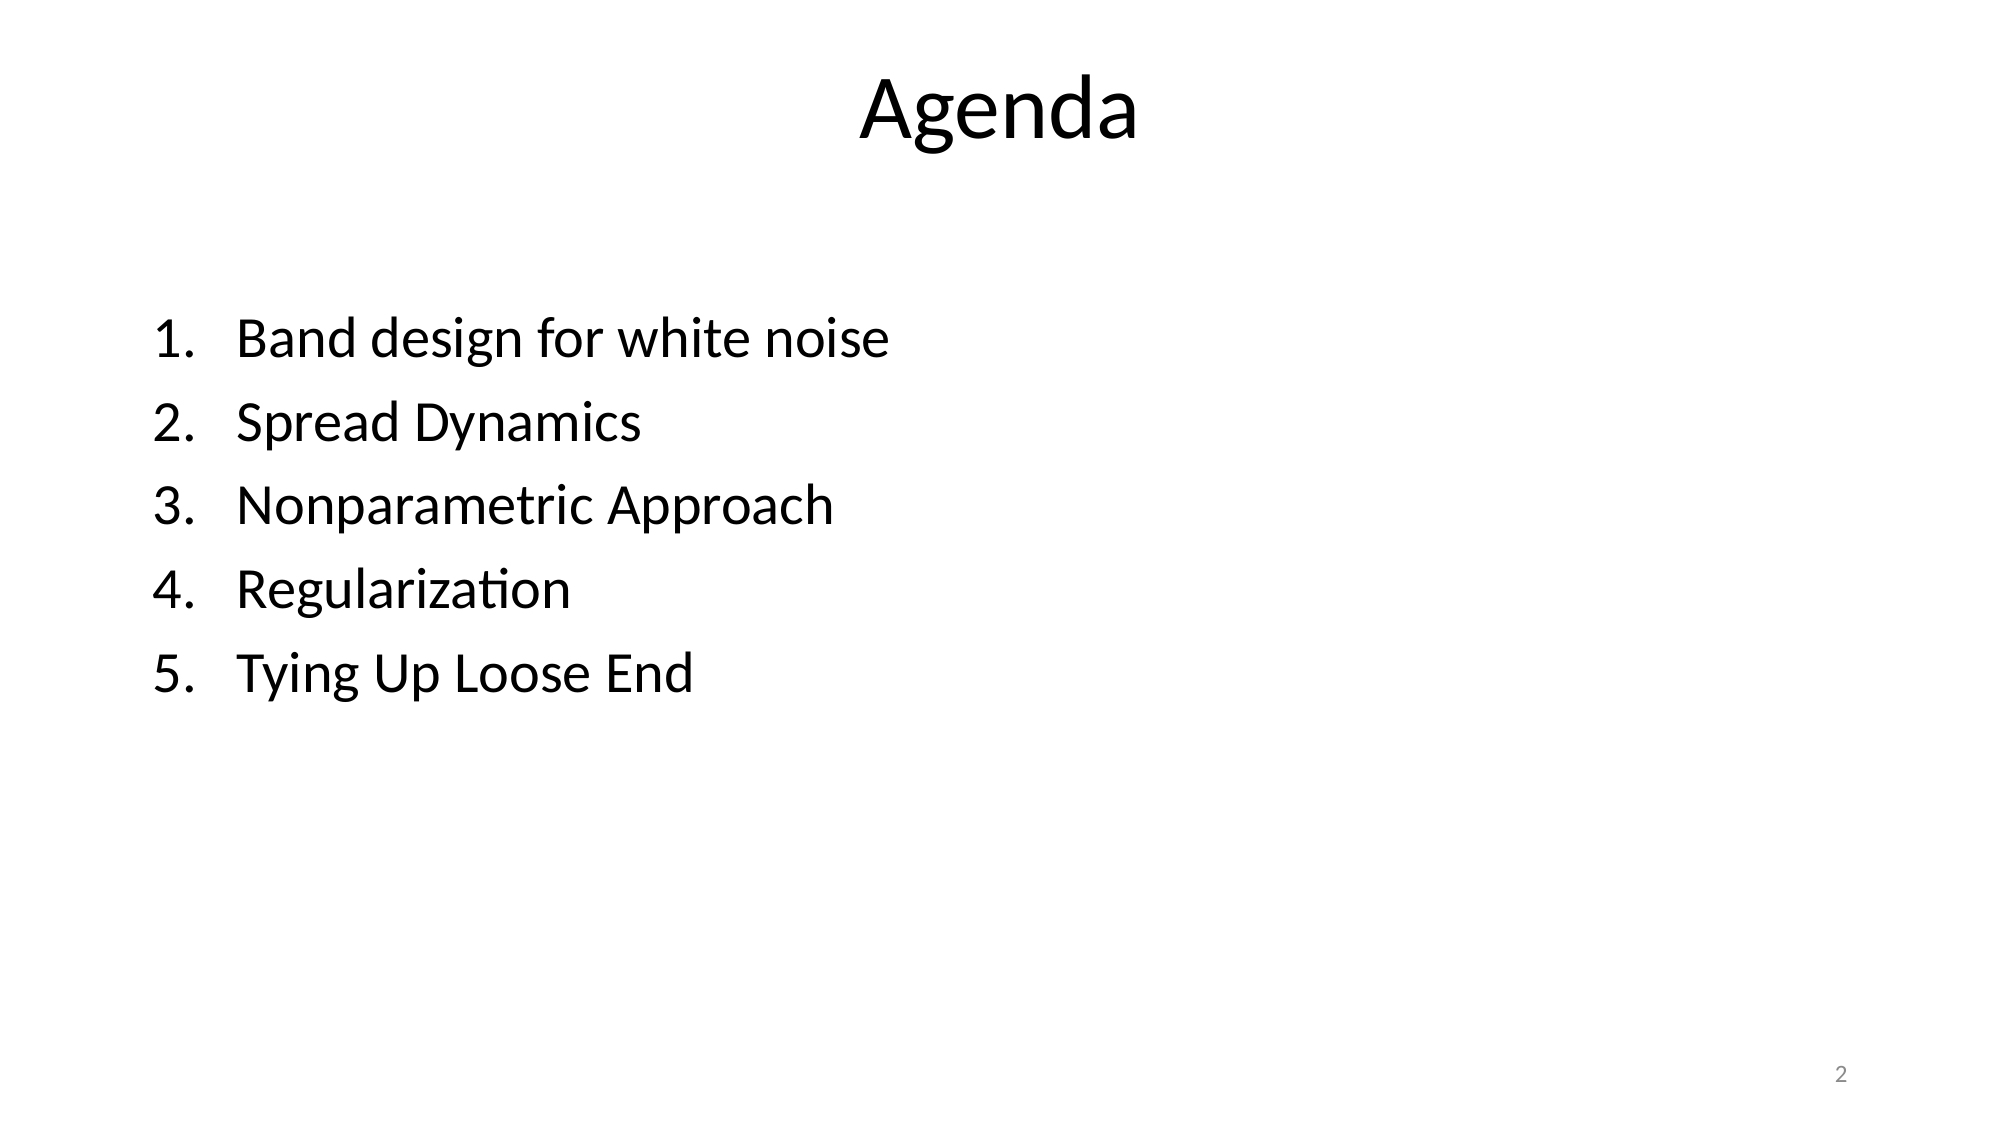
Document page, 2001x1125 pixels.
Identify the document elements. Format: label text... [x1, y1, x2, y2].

list Band design for white noise Spread Dynamics Nonparametric Approach Regularization Tying Up Loose End [137, 299, 1863, 1014]
slide_number 2 [1412, 1042, 1863, 1103]
title Agenda [137, 0, 1863, 218]
